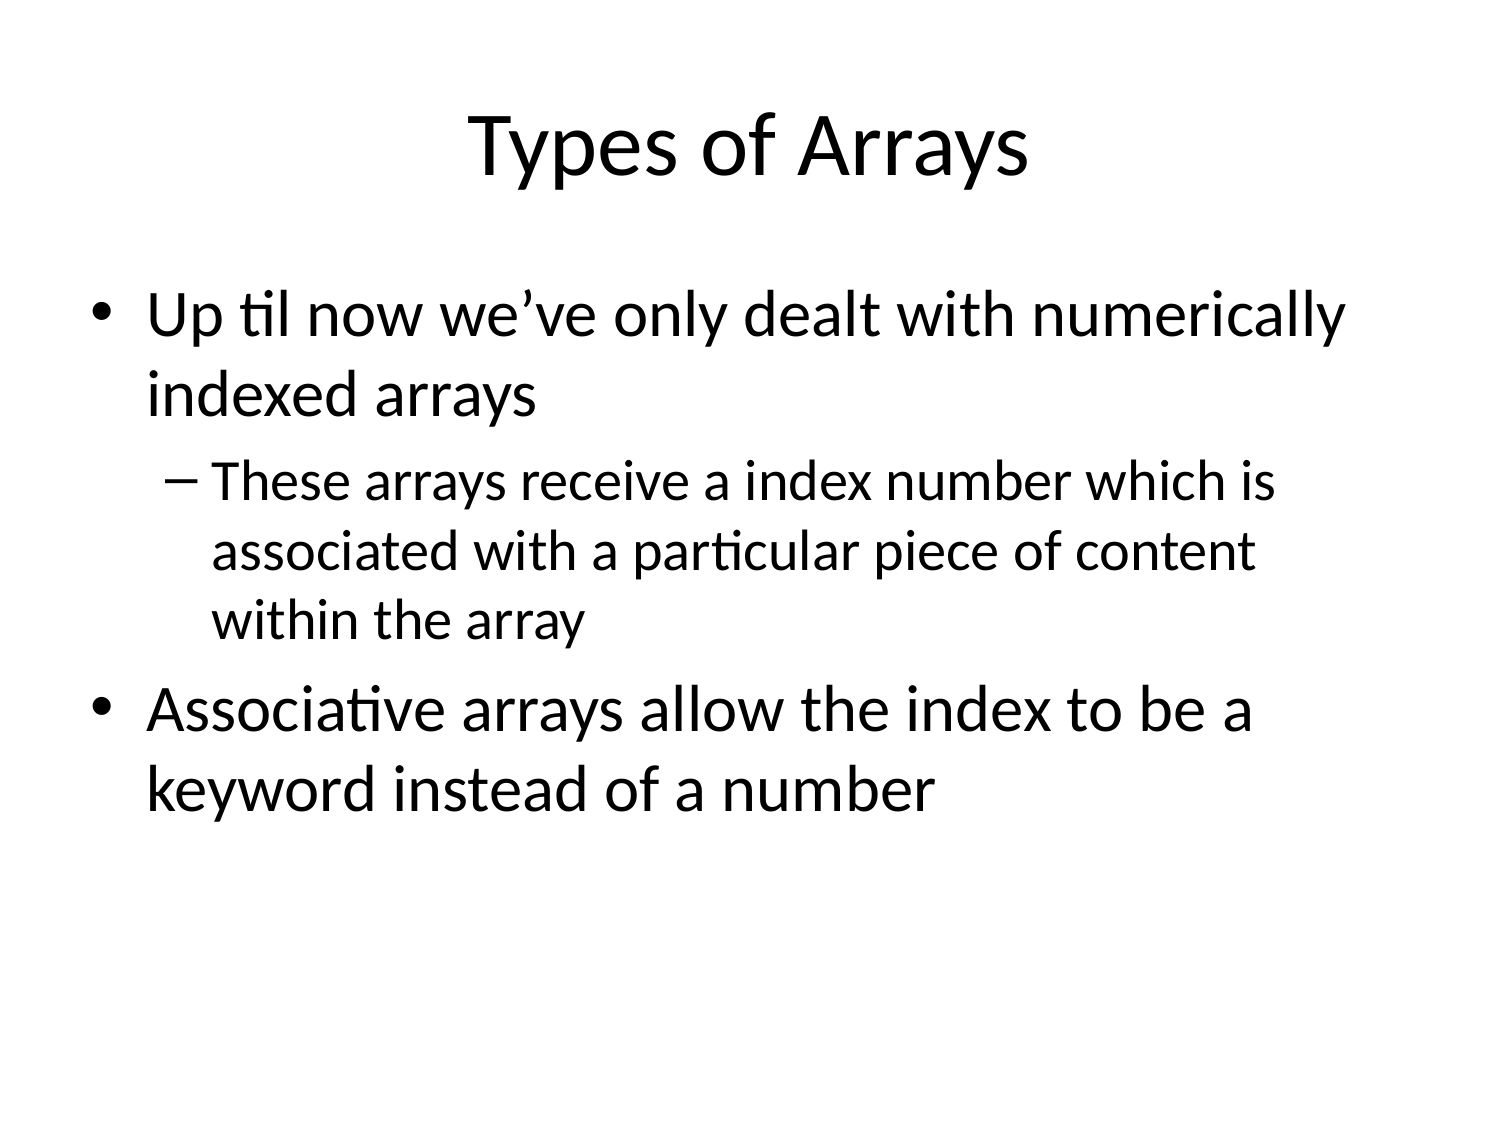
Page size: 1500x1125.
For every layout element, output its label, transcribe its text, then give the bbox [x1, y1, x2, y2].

title Types of Arrays [75, 45, 1425, 233]
list Up til now we’ve only dealt with numerically indexed arrays These arrays receive a index number which is associated with a particular piece of content within the array Associative arrays allow the index to be a keyword instead of a number [75, 262, 1425, 1005]
